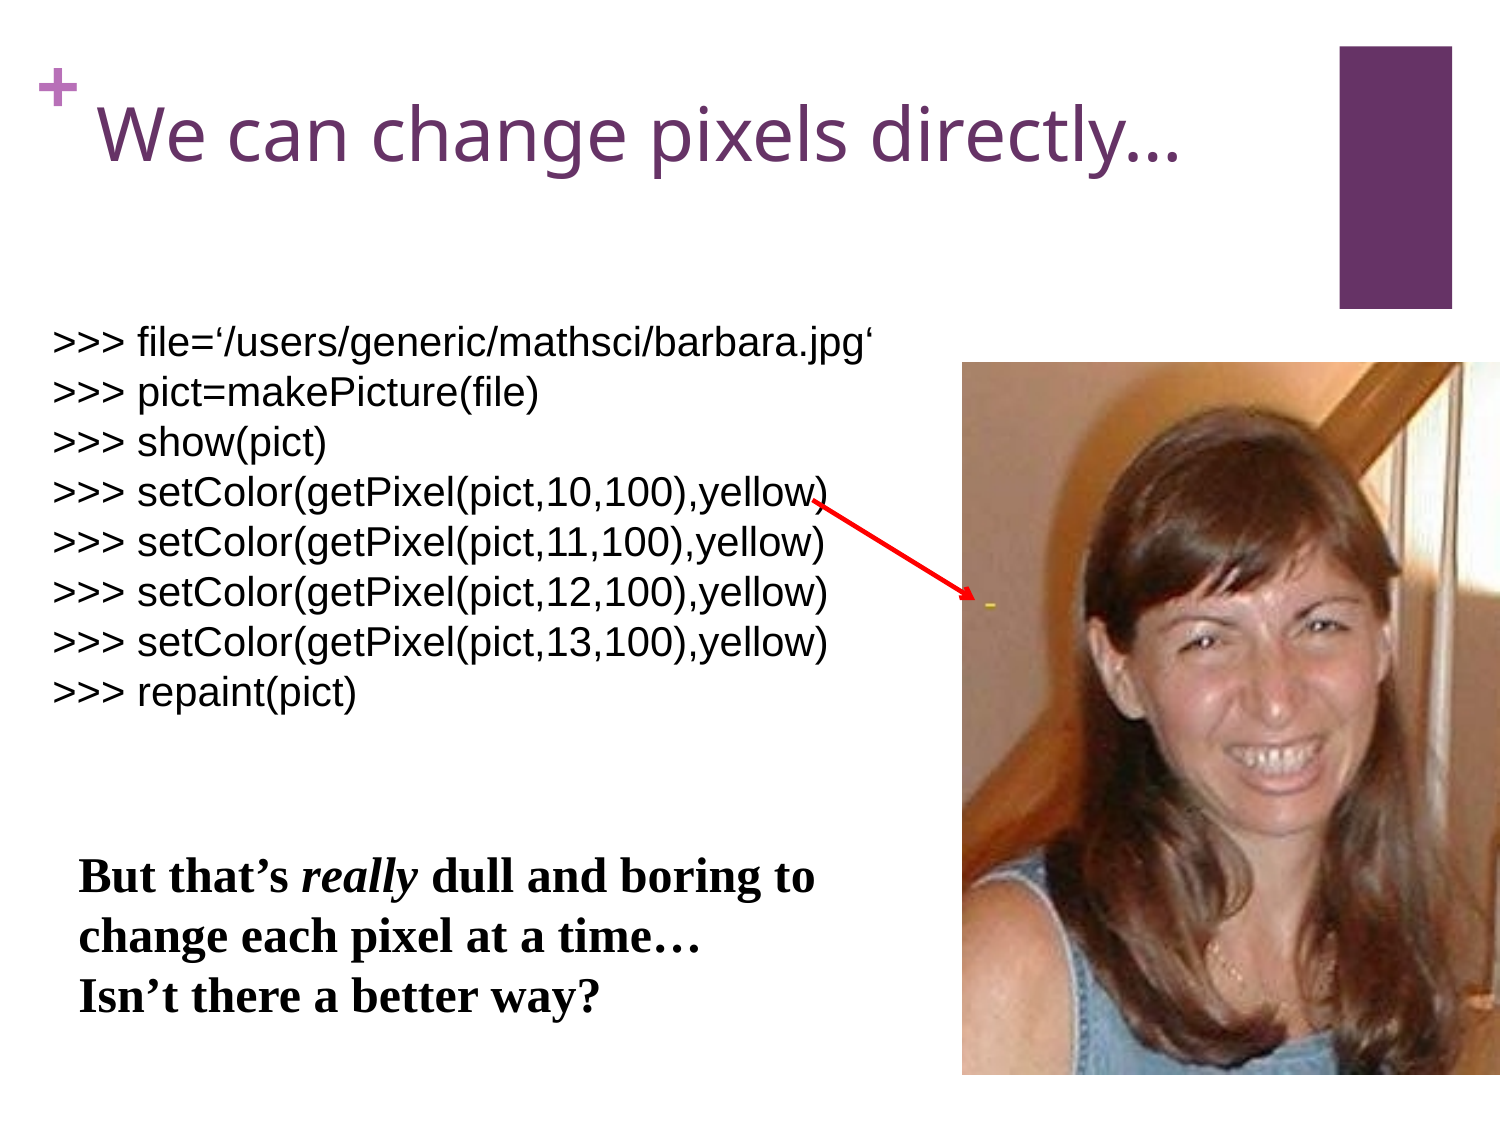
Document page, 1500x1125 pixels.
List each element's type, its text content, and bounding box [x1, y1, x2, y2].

text_box But that’s really dull and boring to change each pixel at a time… Isn’t there a better way? [63, 834, 844, 1030]
text_box >>> file=‘/users/generic/mathsci/barbara.jpg‘ >>> pict=makePicture(file) >>> show(pict) >>> setColor(getPixel(pict,10,100),yellow) >>> setColor(getPixel(pict,11,100),yellow) >>> setColor(getPixel(pict,12,100),yellow) >>> setColor(getPixel(pict,13,100),yellow) >>> repaint(pict) [37, 307, 916, 723]
title We can change pixels directly… [81, 79, 1322, 263]
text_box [811, 499, 976, 601]
picture [961, 361, 1500, 1076]
